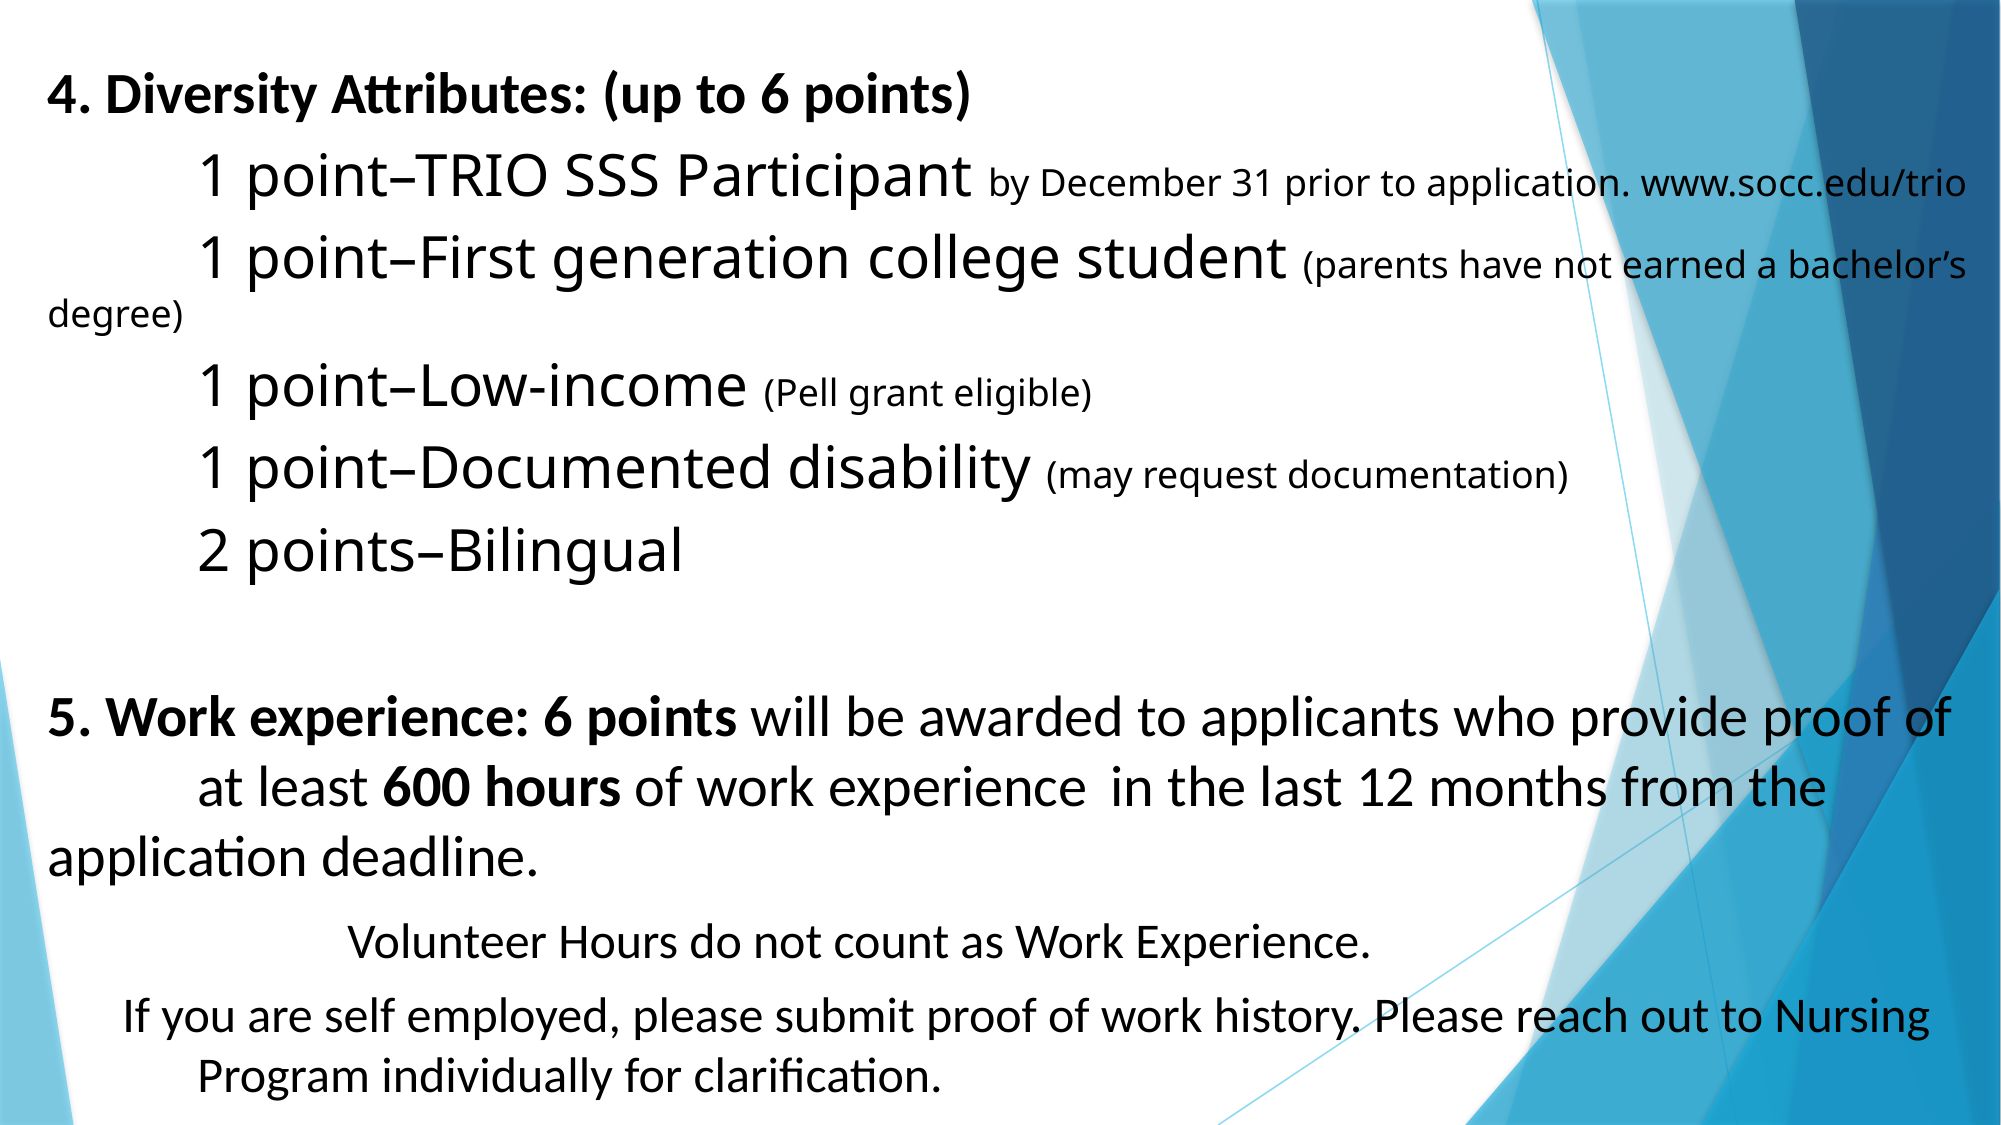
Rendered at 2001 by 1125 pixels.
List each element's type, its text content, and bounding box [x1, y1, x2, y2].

text_box 4. Diversity Attributes: (up to 6 points) 1 point–TRIO SSS Participant by December 31 prior to application. www.socc.edu/trio 1 point–First generation college student (parents have not earned a bachelor’s degree) 1 point–Low-income (Pell grant eligible) 1 point–Documented disability (may request documentation) 2 points–Bilingual 5. Work experience: 6 points will be awarded to applicants who provide proof of at least 600 hours of work experience in the last 12 months from the application deadline. Volunteer Hours do not count as Work Experience. If you are self employed, please submit proof of work history. Please reach out to Nursing Program individually for clarification. [32, 47, 2000, 1111]
